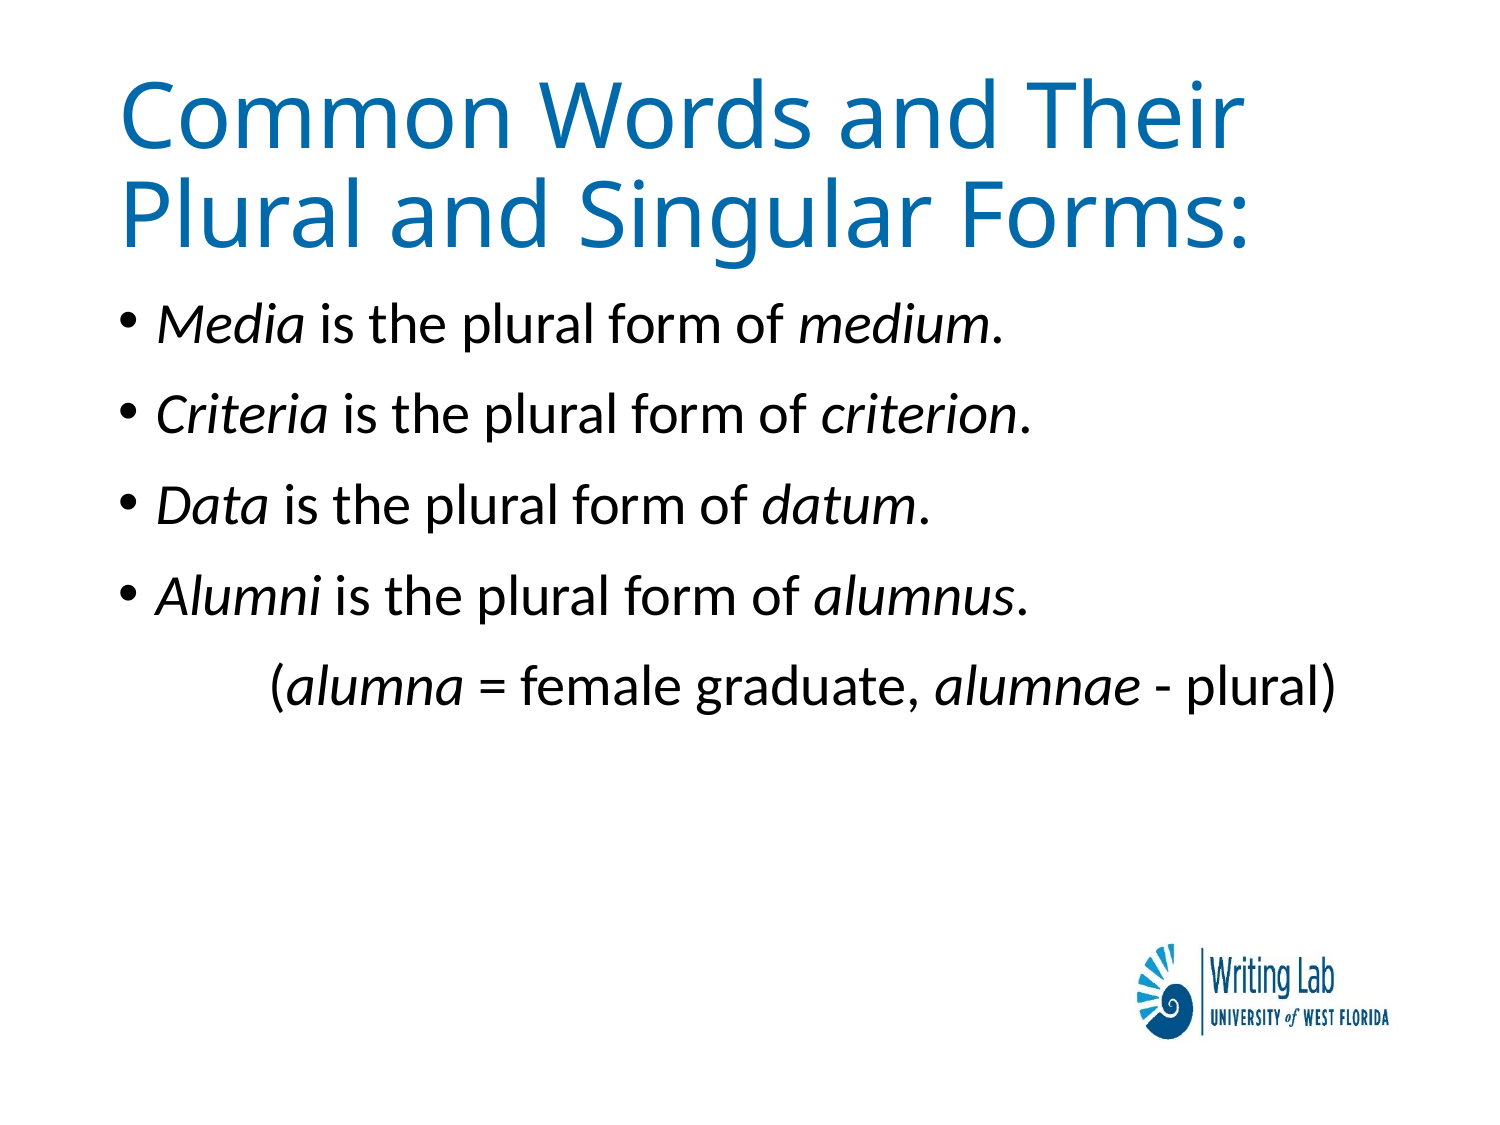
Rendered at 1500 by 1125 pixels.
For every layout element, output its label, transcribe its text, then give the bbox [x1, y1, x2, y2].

list Media is the plural form of medium. Criteria is the plural form of criterion. Data is the plural form of datum. Alumni is the plural form of alumnus. (alumna = female graduate, alumnae - plural) [103, 277, 1397, 992]
picture [1126, 911, 1408, 1072]
title Common Words and Their Plural and Singular Forms: [103, 59, 1397, 277]
